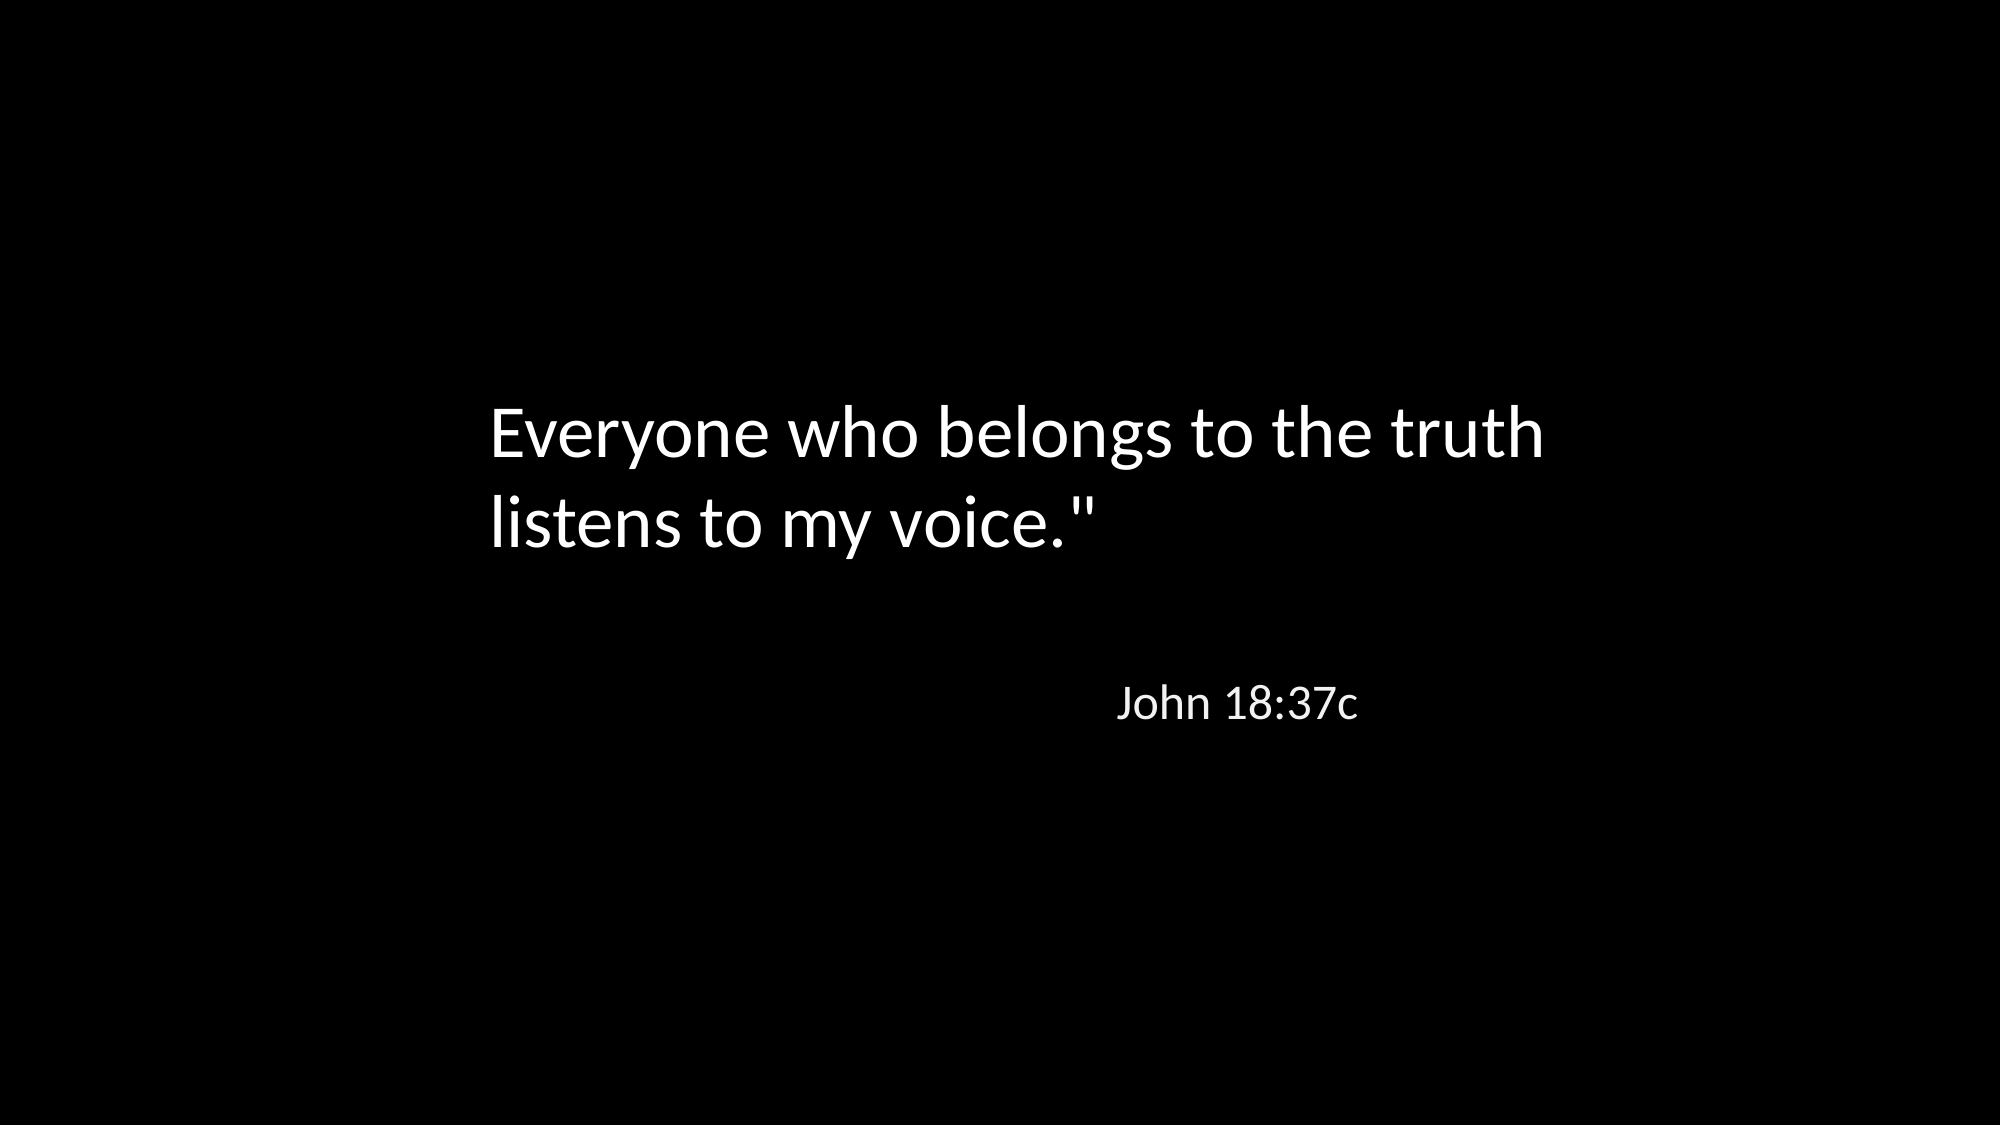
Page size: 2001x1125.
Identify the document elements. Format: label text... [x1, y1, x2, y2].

text_box Everyone who belongs to the truth listens to my voice." [474, 374, 1613, 570]
text_box John 18:37c [962, 662, 1513, 738]
